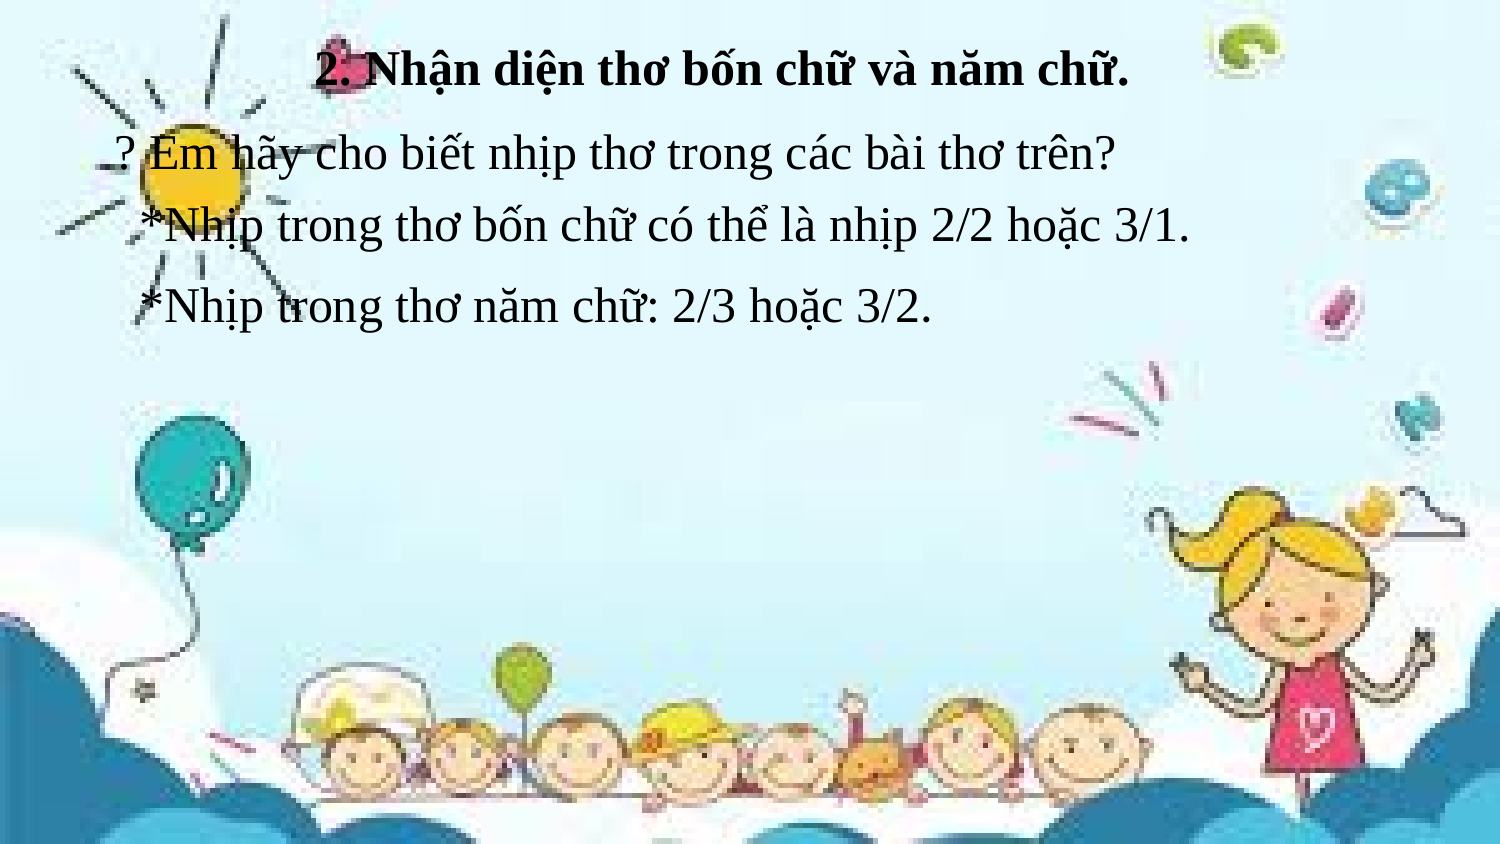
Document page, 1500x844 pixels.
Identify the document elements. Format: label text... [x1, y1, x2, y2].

text_box 2. Nhận diện thơ bốn chữ và năm chữ. [300, 28, 1450, 103]
picture [0, 0, 1500, 844]
text_box *Nhịp trong thơ bốn chữ có thể là nhịp 2/2 hoặc 3/1. *Nhịp trong thơ năm chữ: 2/3 hoặc 3/2. [124, 175, 1250, 340]
text_box ? Em hãy cho biết nhịp thơ trong các bài thơ trên? [99, 112, 1388, 188]
